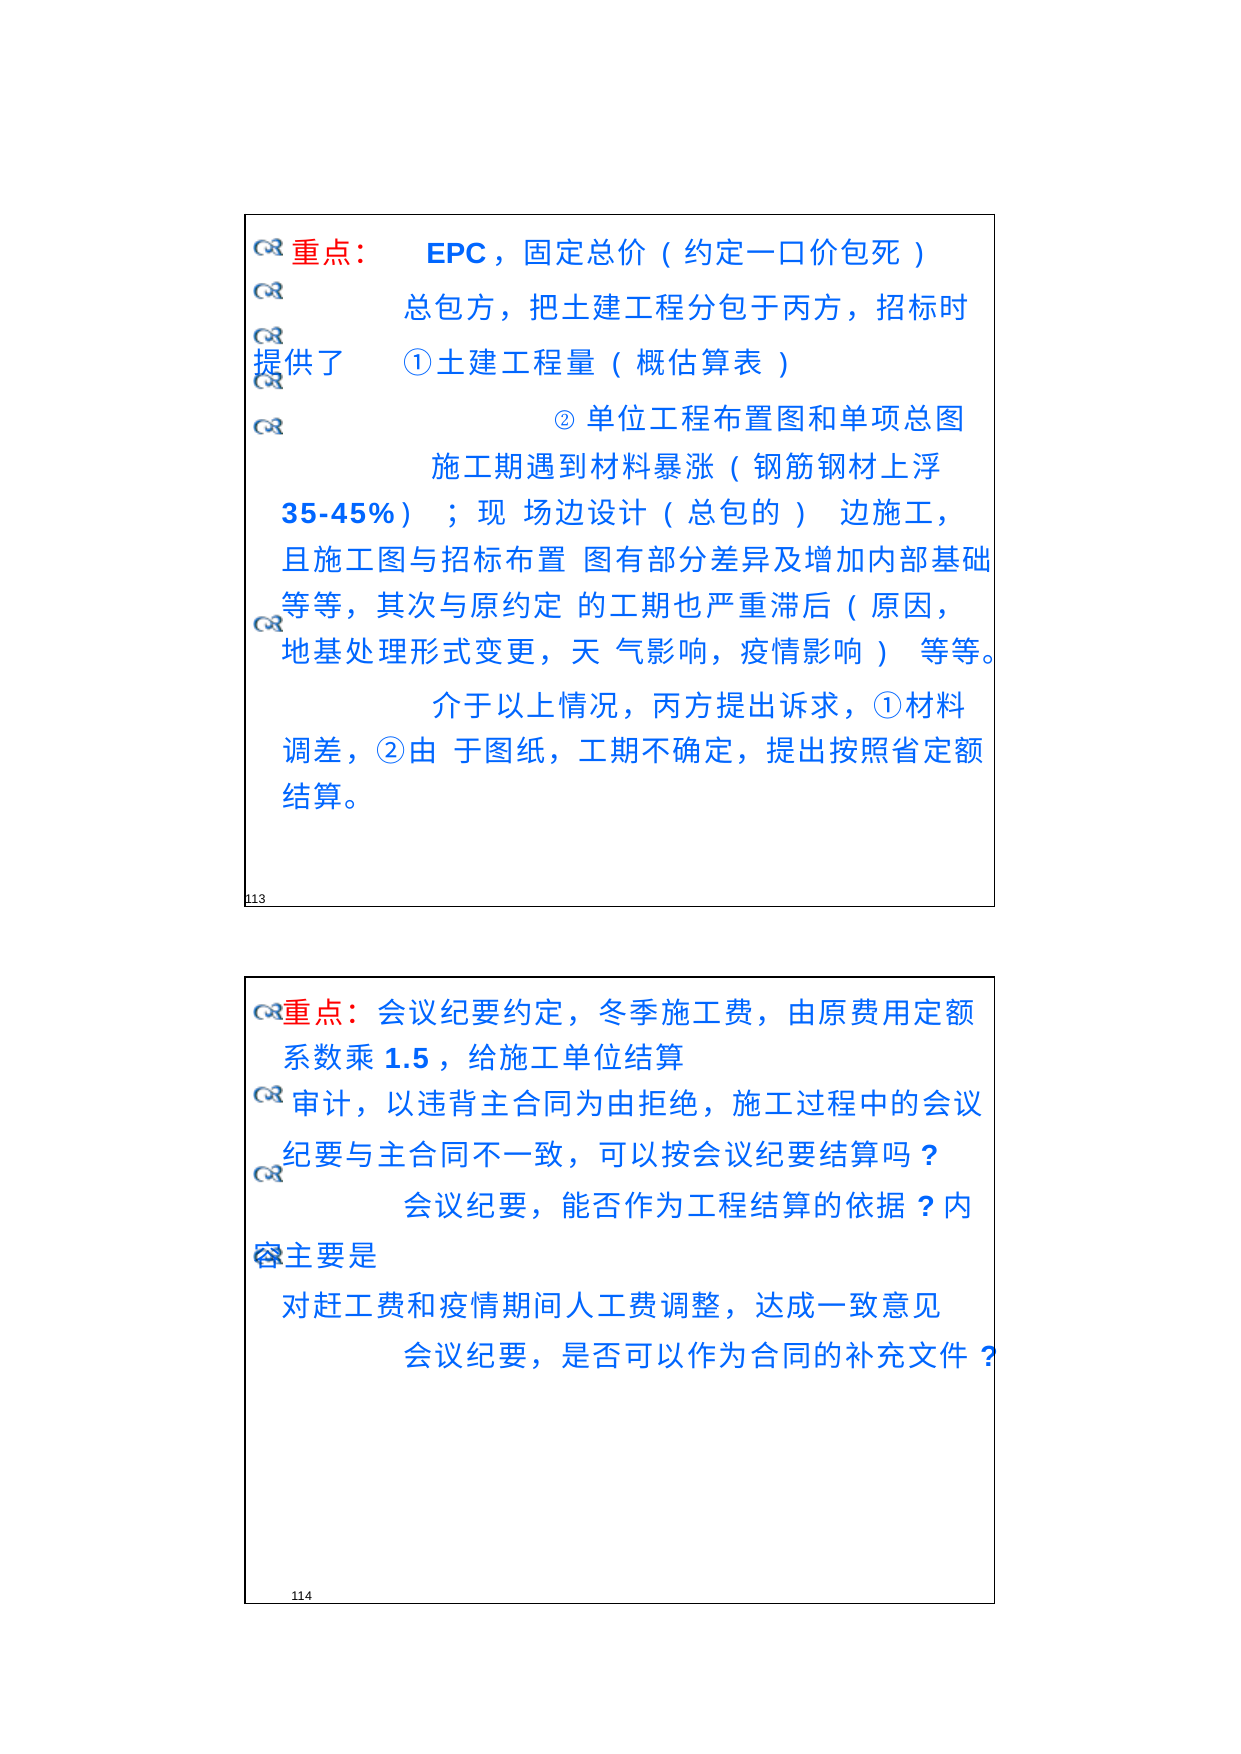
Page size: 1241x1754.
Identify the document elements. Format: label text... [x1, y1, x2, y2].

picture [253, 406, 283, 442]
picture [253, 1073, 283, 1109]
table_header 重点：会议纪要约定，冬季施工费，由原费用定额 系数乘1.5，给施工单位结算 审计，以违背主合同为由拒绝，施工过程中的会议 纪要与主合同不一致，可以按会议纪要结算吗? 会议纪要，能否作为工程结算的依据?内容主要是 对赶工费和疫情期间人工费调整，达成一致意见 会议纪要，是否可以作为合同的补充文件? 114 [246, 978, 994, 1603]
picture [253, 603, 283, 638]
picture [253, 361, 283, 397]
table_header 重点： EPC，固定总价(约定一口价包死) 总包方，把土建工程分包于丙方，招标时提供了 ①土建工程量(概估算表) ②单位工程布置图和单项总图 施工期遇到材料暴涨(钢筋钢材上浮35-45%) ；现 场边设计(总包的) 边施工，且施工图与招标布置 图有部分差异及增加内部基础等等，其次与原约定 的工期也严重滞后(原因，地基处理形式变更，天 气影响，疫情影响) 等等。 介于以上情况，丙方提出诉求，①材料调差，②由 于图纸，工期不确定，提出按照省定额结算。 113 [246, 215, 994, 906]
picture [253, 991, 283, 1026]
picture [253, 226, 283, 262]
picture [253, 1237, 283, 1272]
picture [253, 271, 283, 307]
picture [253, 1154, 283, 1190]
picture [253, 316, 283, 352]
